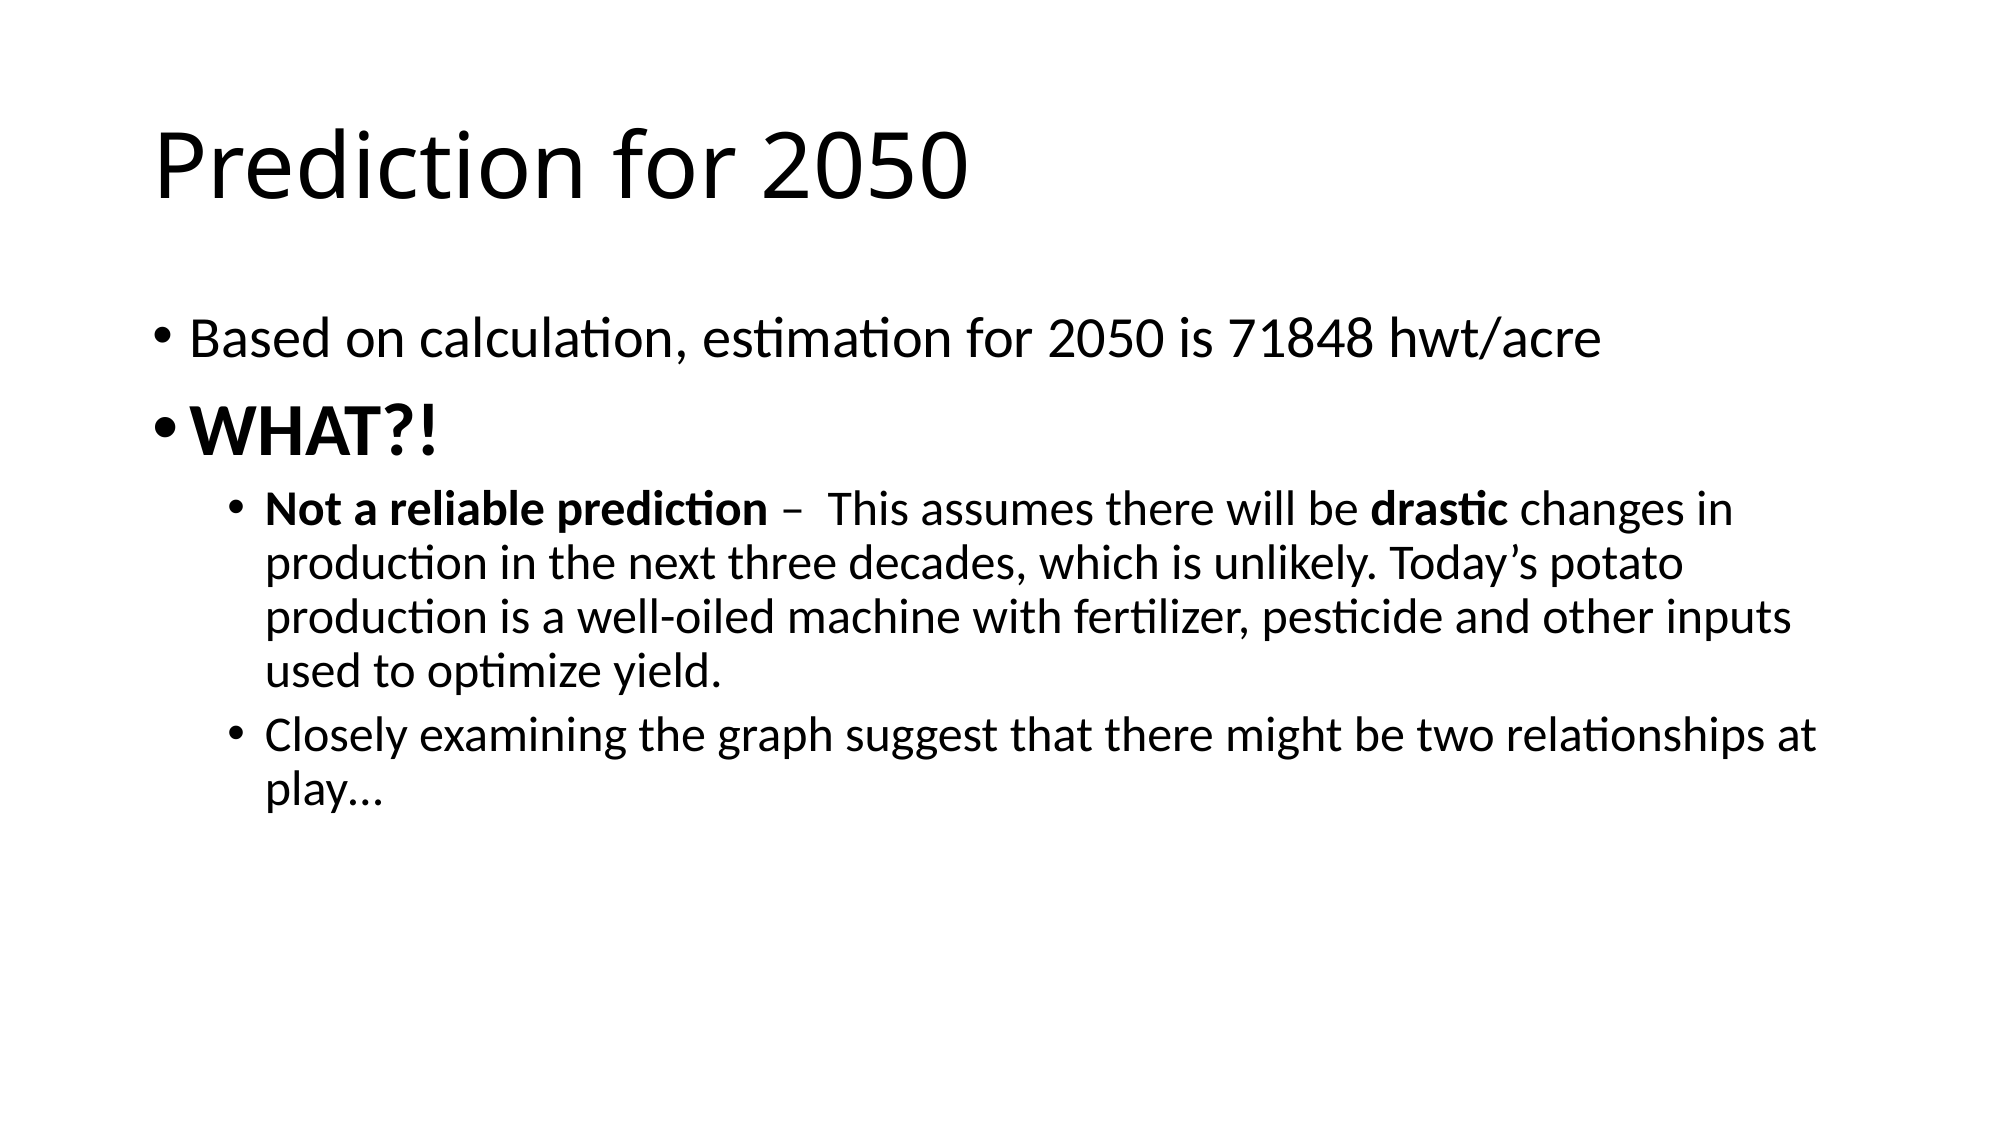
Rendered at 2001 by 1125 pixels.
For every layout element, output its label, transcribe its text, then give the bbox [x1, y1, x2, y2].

list Based on calculation, estimation for 2050 is 71848 hwt/acre WHAT?! Not a reliable prediction – This assumes there will be drastic changes in production in the next three decades, which is unlikely. Today’s potato production is a well-oiled machine with fertilizer, pesticide and other inputs used to optimize yield. Closely examining the graph suggest that there might be two relationships at play… [137, 299, 1863, 1014]
title Prediction for 2050 [137, 59, 1863, 278]
